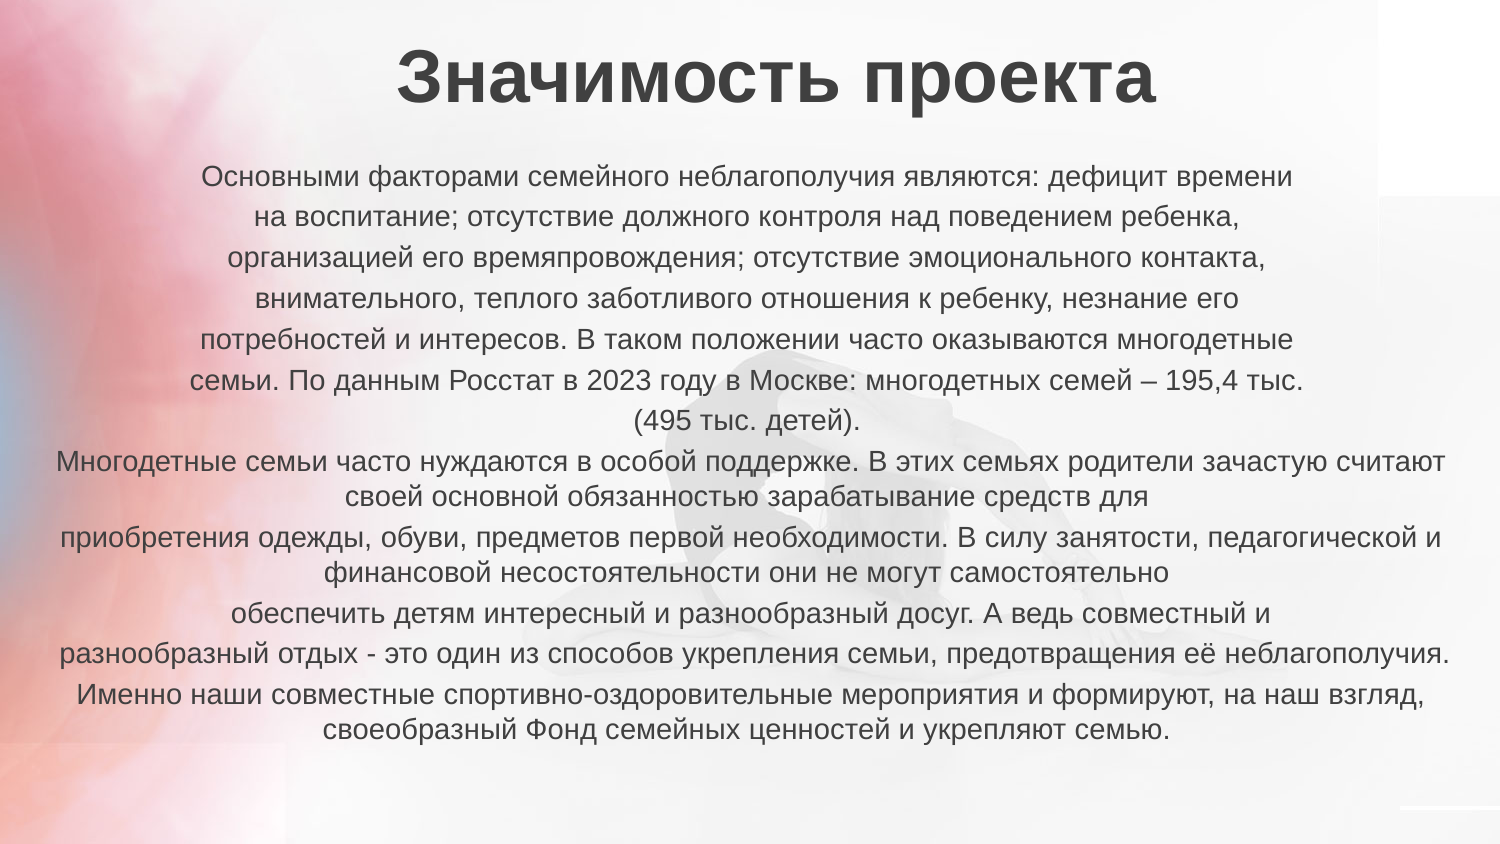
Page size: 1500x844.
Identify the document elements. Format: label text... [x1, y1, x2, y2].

title Значимость проекта [159, 0, 1394, 146]
picture [0, 0, 1500, 844]
list Основными факторами семейного неблагополучия являются: дефицит времени на воспитание; отсутствие должного контроля над поведением ребенка, организацией его времяпровождения; отсутствие эмоционального контакта, внимательного, теплого заботливого отношения к ребенку, незнание его потребностей и интересов. В таком положении часто оказываются многодетные семьи. По данным Росстат в 2023 году в Москве: многодетных семей – 195,4 тыс. (495 тыс. детей). Многодетные семьи часто нуждаются в особой поддержке. В этих семьях родители зачастую считают своей основной обязанностью зарабатывание средств для приобретения одежды, обуви, предметов первой необходимости. В силу занятости, педагогической и финансовой несостоятельности они не могут самостоятельно обеспечить детям интересный и разнообразный досуг. А ведь совместный и разнообразный отдых - это один из способов укрепления семьи, предотвращения её неблагополучия. Именно наши совместные спортивно-оздоровительные мероприятия и формируют, на наш взгляд, своеобразный Фонд семейных ценностей и укрепляют семью. [0, 149, 1471, 641]
